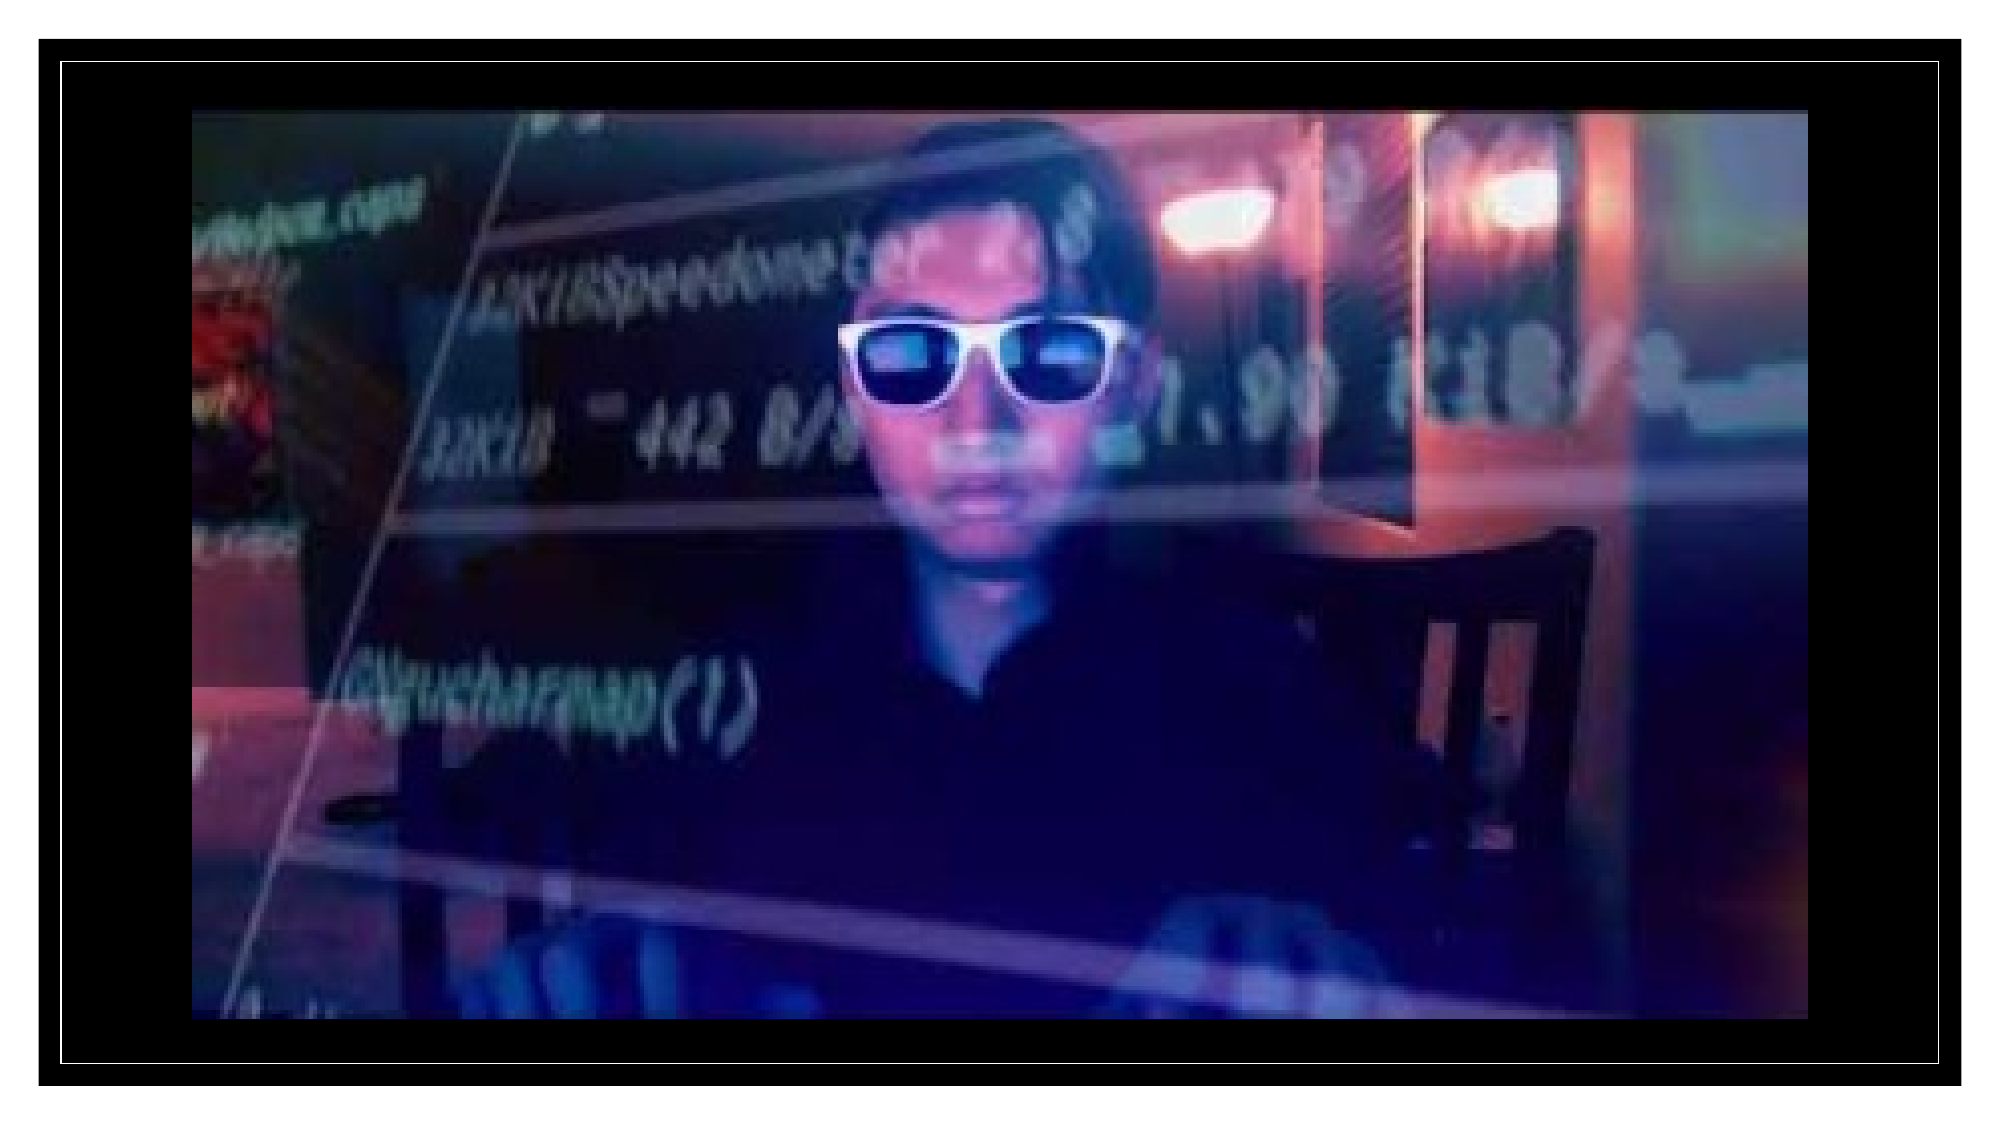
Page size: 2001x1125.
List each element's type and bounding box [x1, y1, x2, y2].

text_box [191, 105, 1809, 1020]
text_box [61, 61, 1939, 1064]
text_box [38, 38, 1962, 1086]
text_box [0, 0, 2000, 1125]
